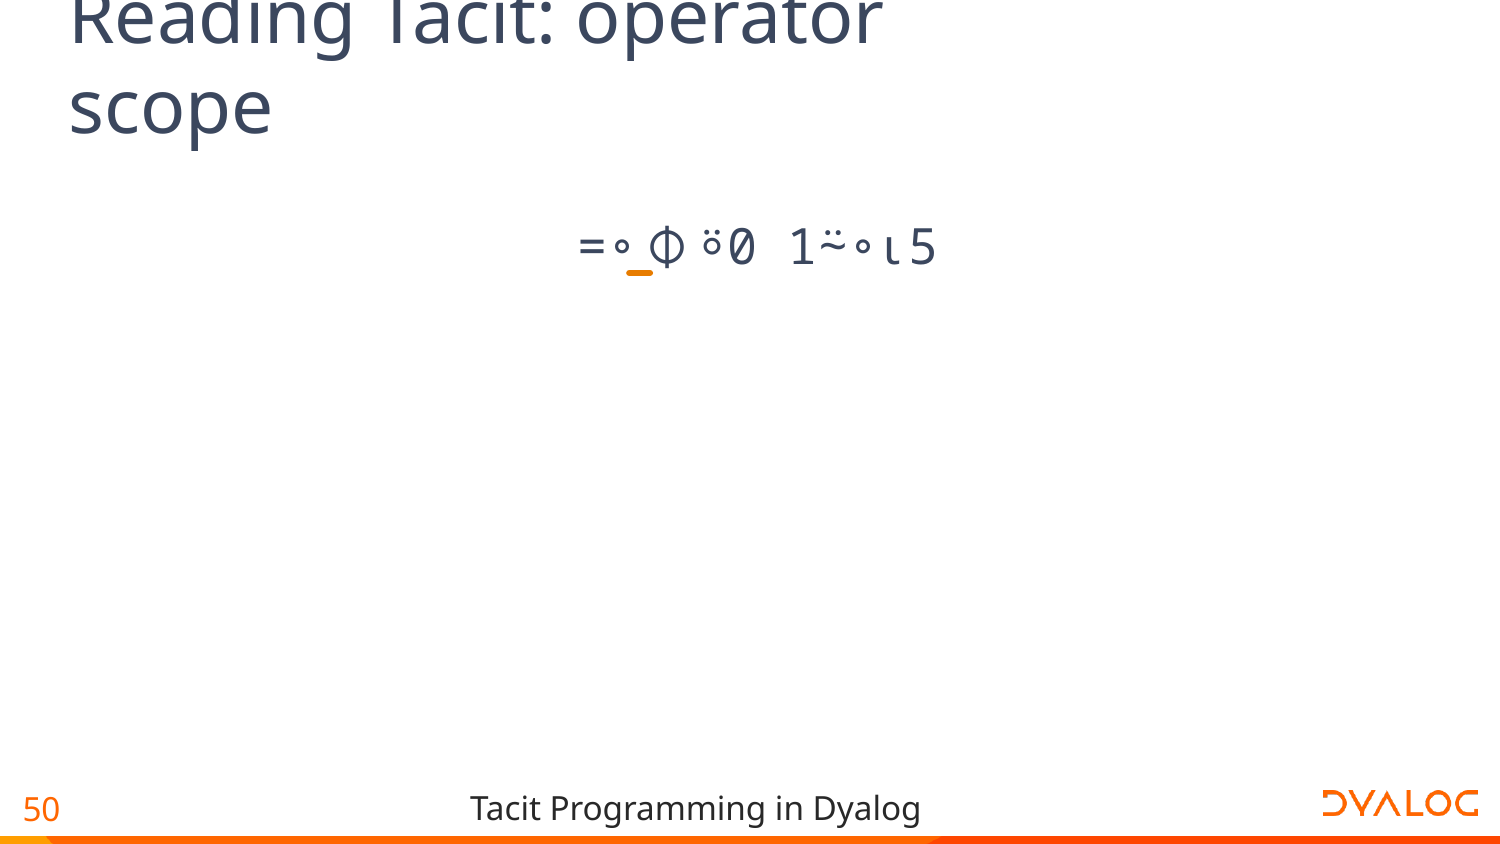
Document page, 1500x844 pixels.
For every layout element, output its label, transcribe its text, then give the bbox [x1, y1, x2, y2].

title Reading Tacit: operator scope [53, 43, 1121, 157]
list =∘⌽⍤0 1⍨∘⍳5 [53, 207, 1463, 740]
picture [0, 836, 1500, 844]
picture [1323, 790, 1478, 816]
